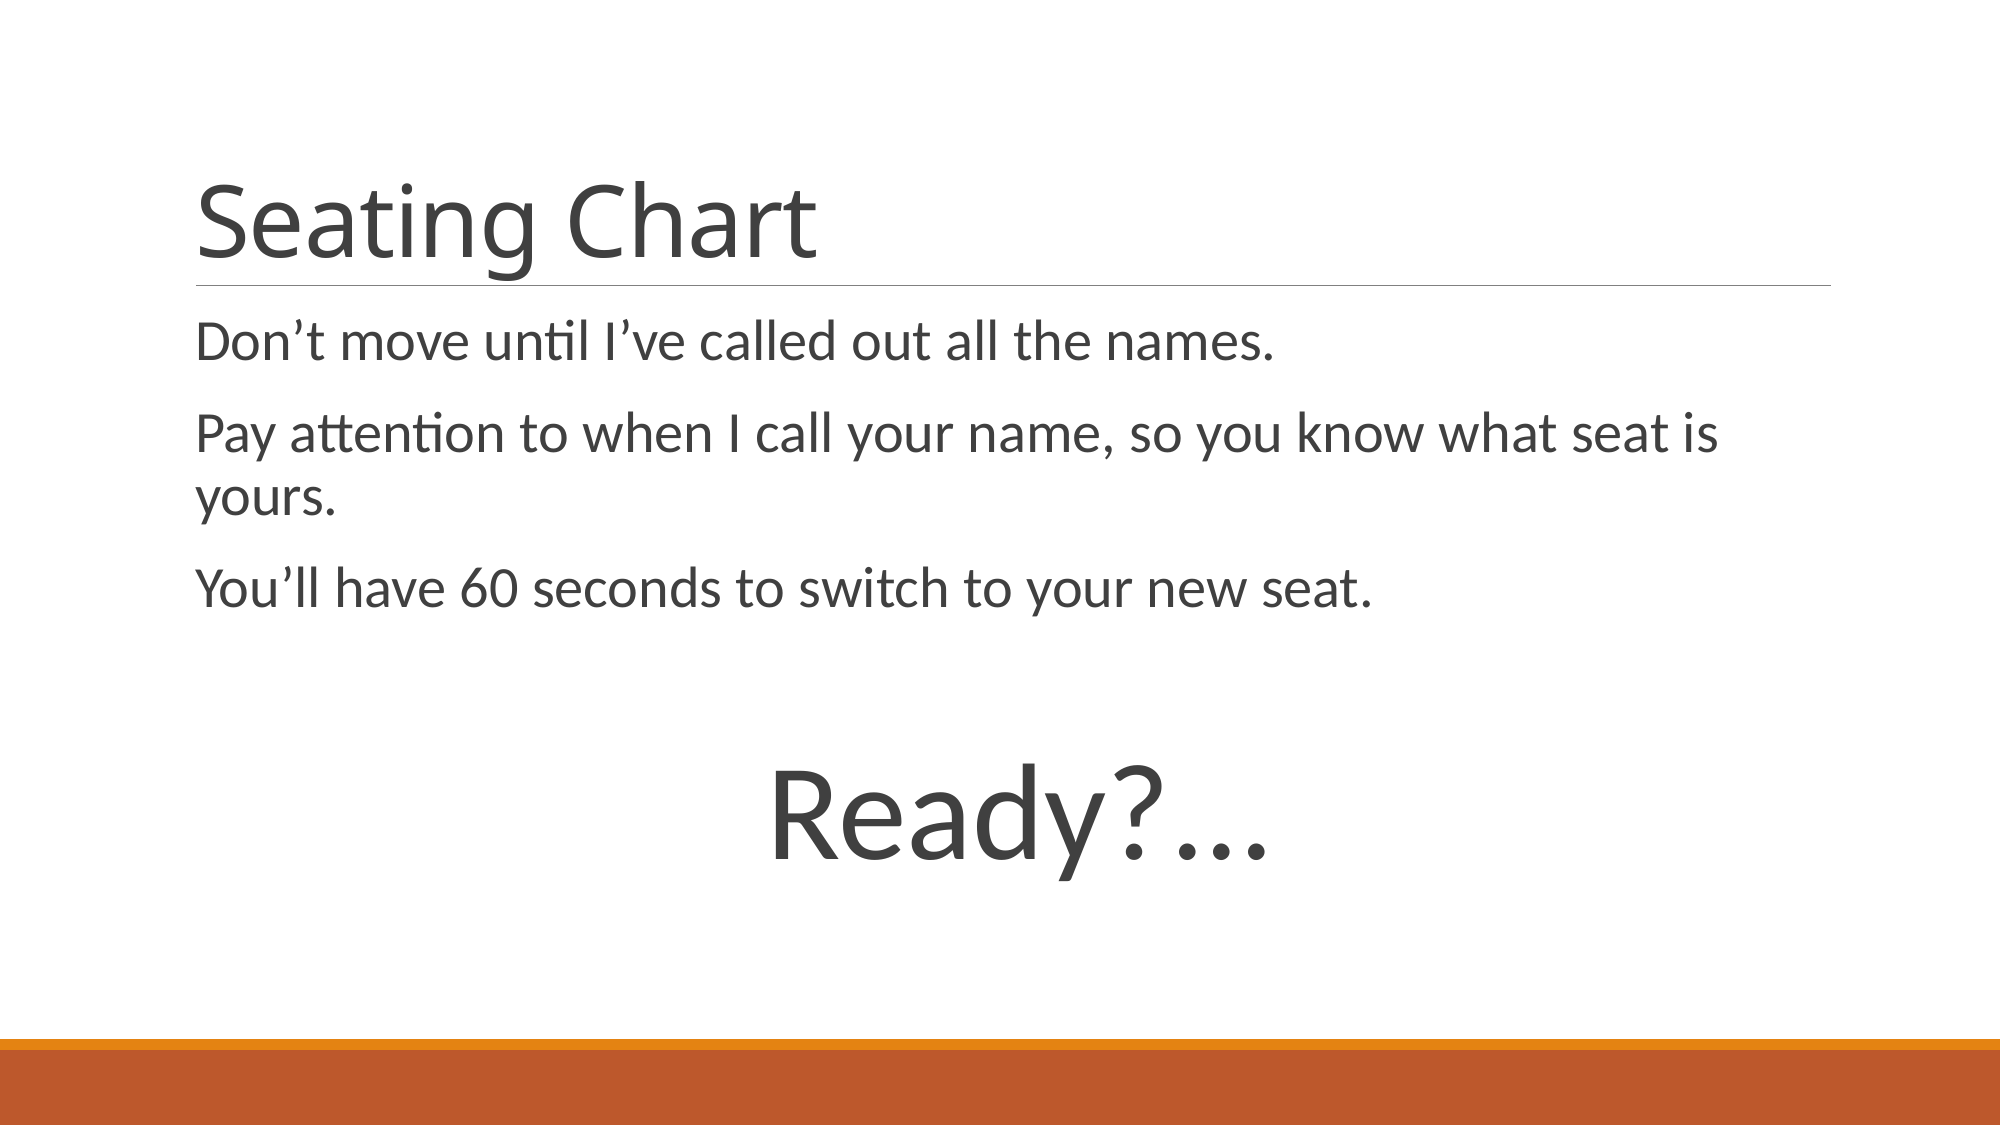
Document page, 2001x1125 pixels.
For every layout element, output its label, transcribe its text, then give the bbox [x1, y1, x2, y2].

list Don’t move until I’ve called out all the names. Pay attention to when I call your name, so you know what seat is yours. You’ll have 60 seconds to switch to your new seat. Ready?... [180, 302, 1830, 963]
title Seating Chart [180, 47, 1830, 285]
